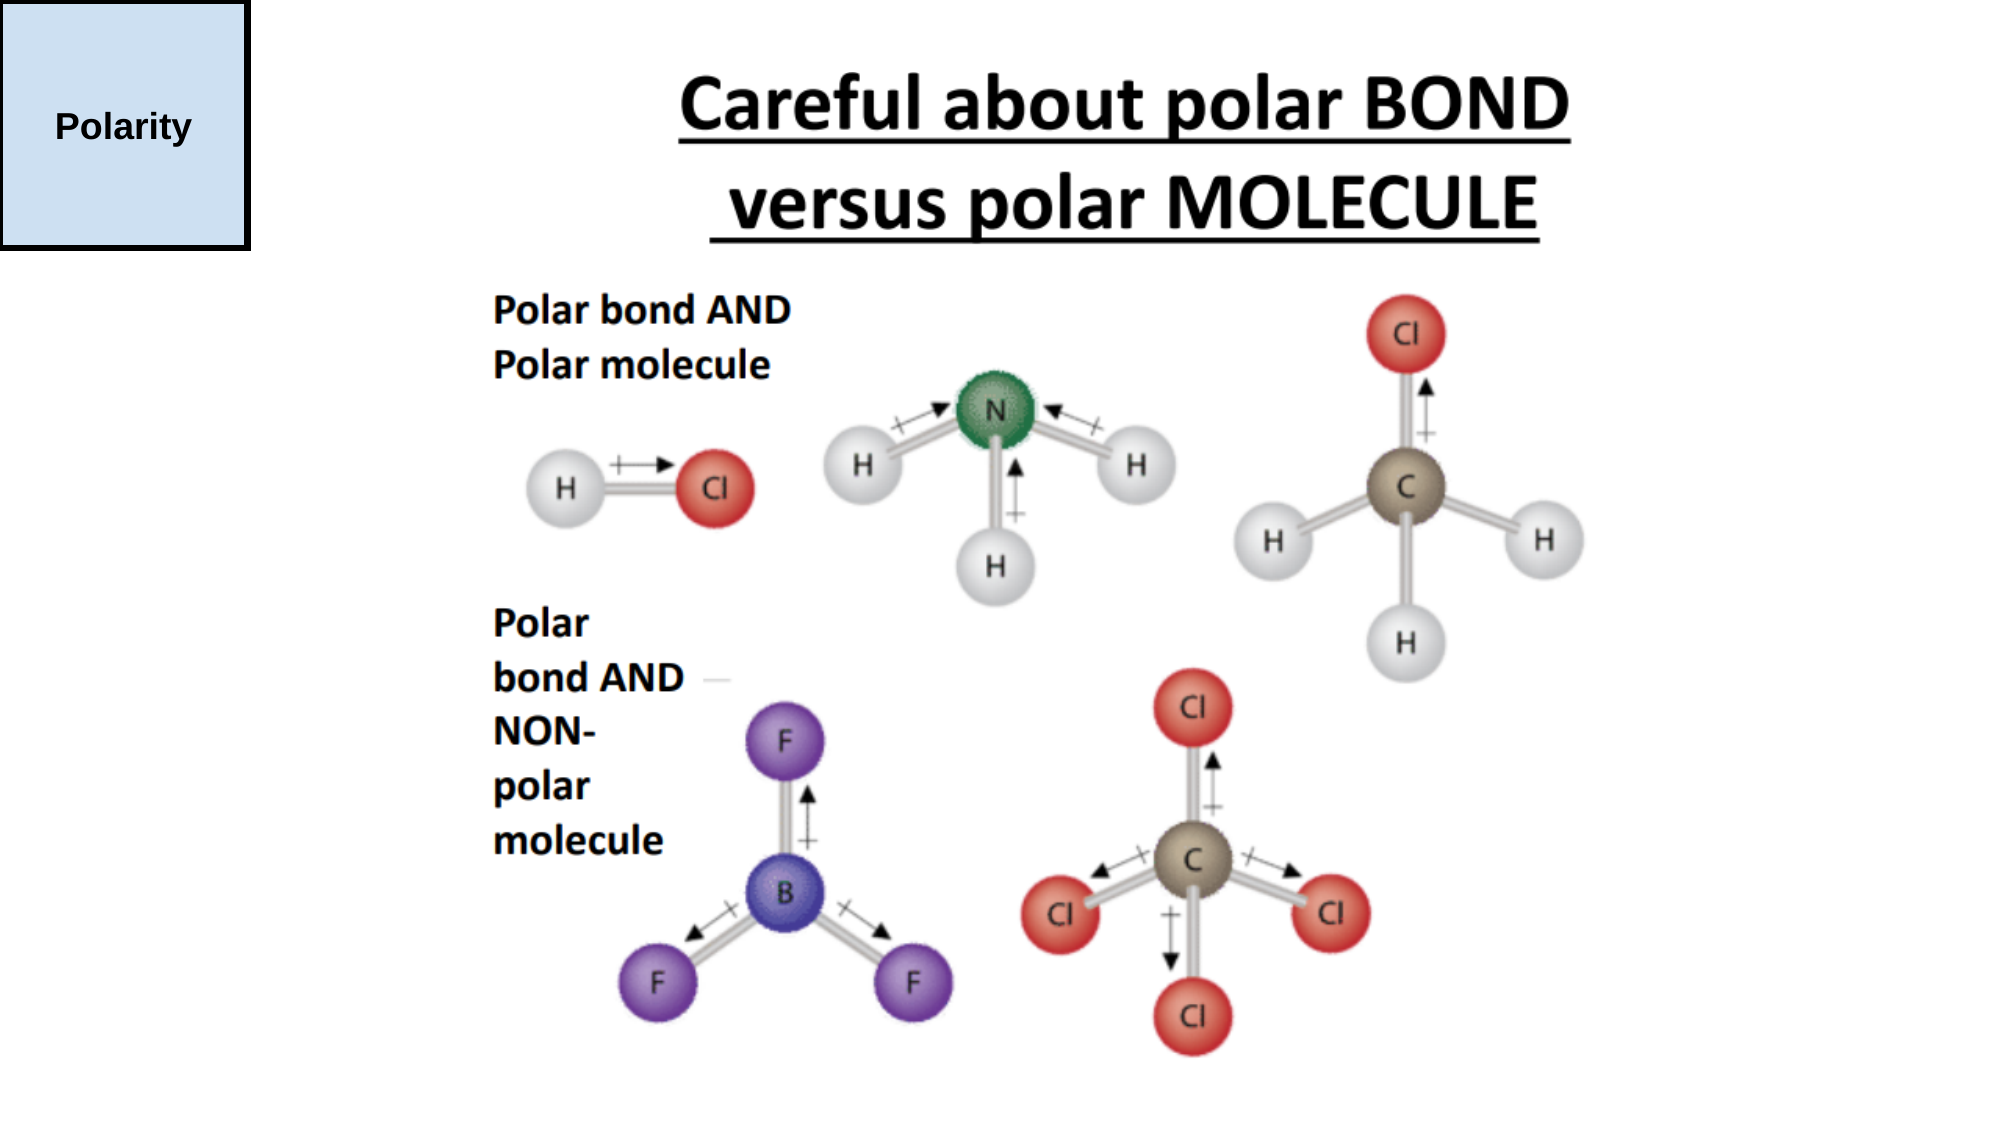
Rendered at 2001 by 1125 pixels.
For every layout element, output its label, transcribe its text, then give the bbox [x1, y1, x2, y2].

text_box Polarity [0, 0, 248, 249]
picture [461, 72, 1783, 1064]
